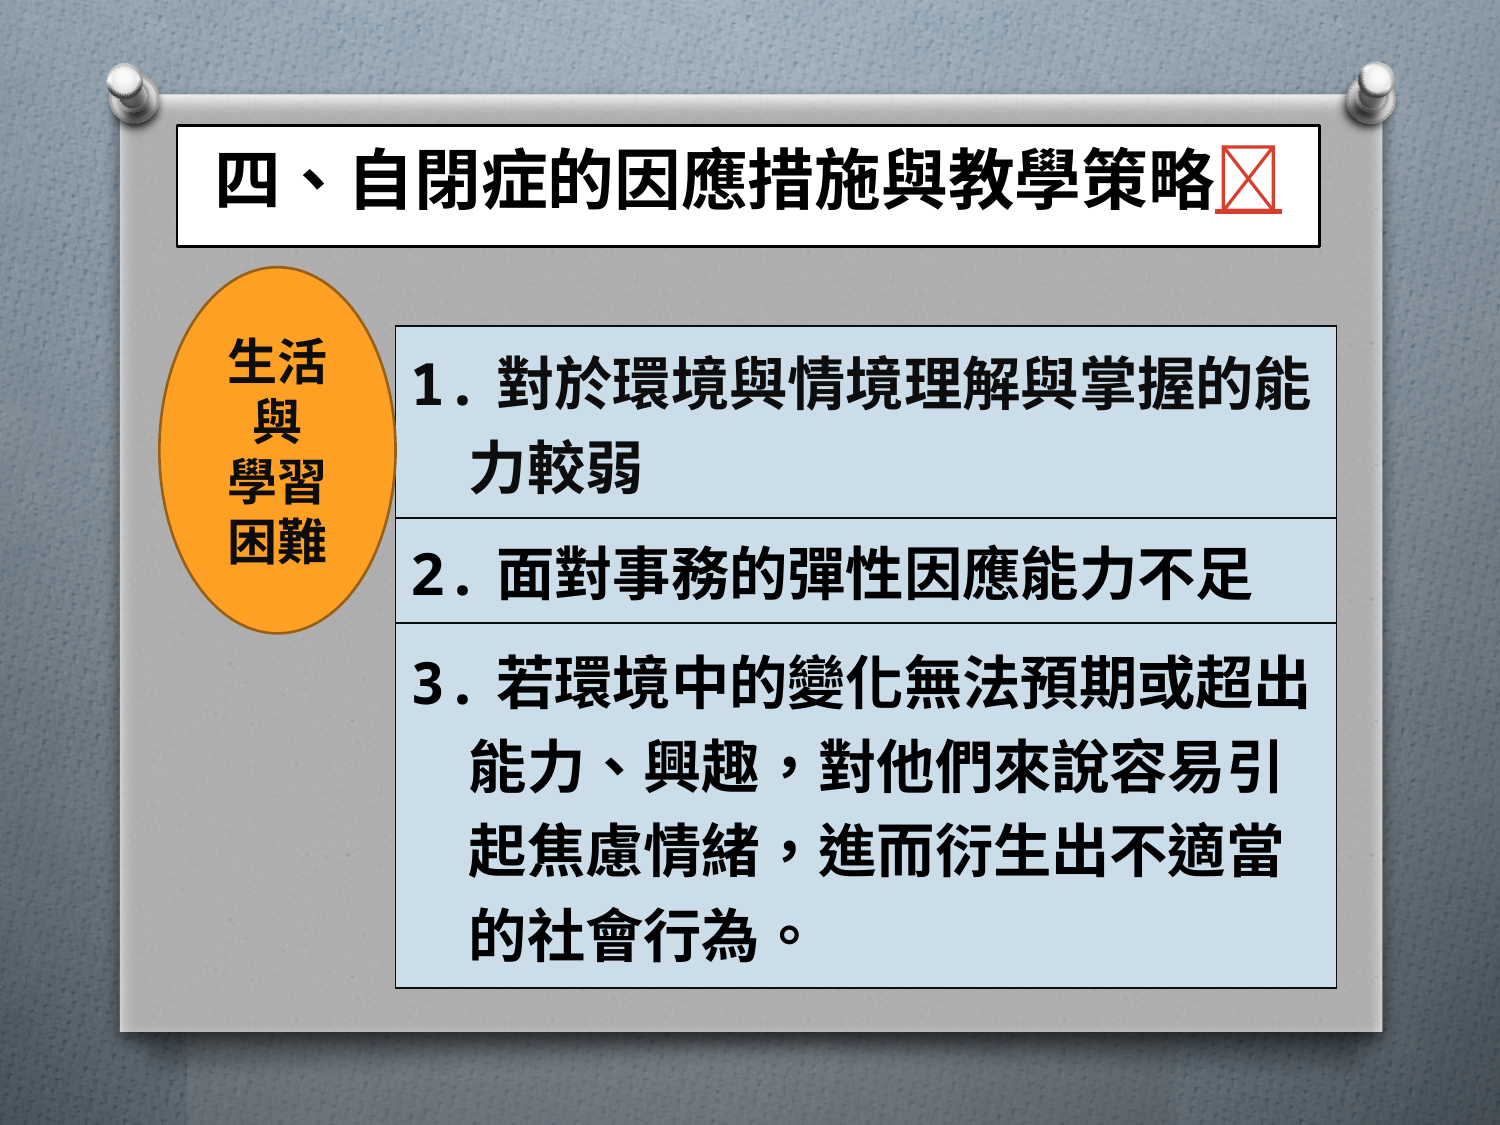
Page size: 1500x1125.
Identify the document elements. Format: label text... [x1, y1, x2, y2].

table_header 1.對於環境與情境理解與掌握的能力較弱 [396, 327, 1336, 517]
picture [1317, 35, 1439, 156]
title 四、自閉症的因應措施與教學策略 [176, 124, 1321, 248]
picture [75, 29, 198, 153]
table_cell 2.面對事務的彈性因應能力不足 [396, 519, 1336, 622]
text_box 生活與 學習困難 [158, 265, 397, 635]
table_cell 3.若環境中的變化無法預期或超出能力、興趣，對他們來說容易引起焦慮情緒，進而衍生出不適當的社會行為。 [396, 624, 1336, 987]
